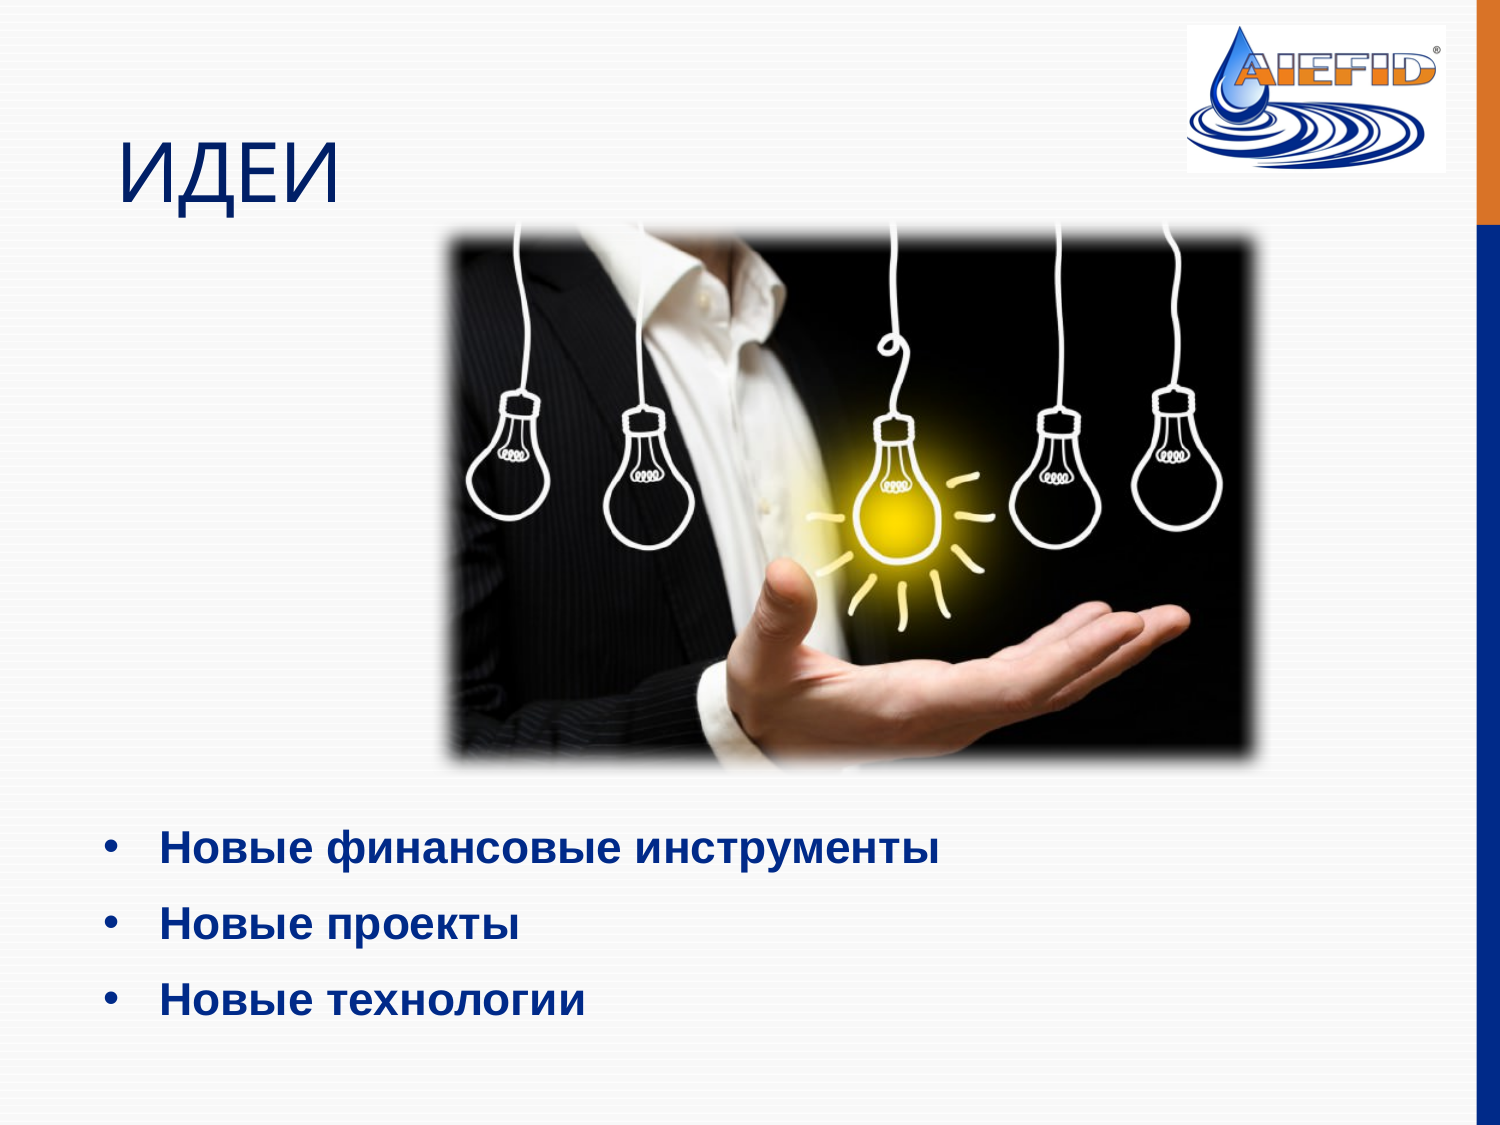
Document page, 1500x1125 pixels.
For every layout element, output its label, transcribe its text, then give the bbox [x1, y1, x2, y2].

picture [430, 219, 1273, 777]
picture [1186, 24, 1446, 173]
list Новые финансовые инструменты Новые проекты Новые технологии [88, 810, 999, 1071]
title идеи [100, 54, 563, 227]
